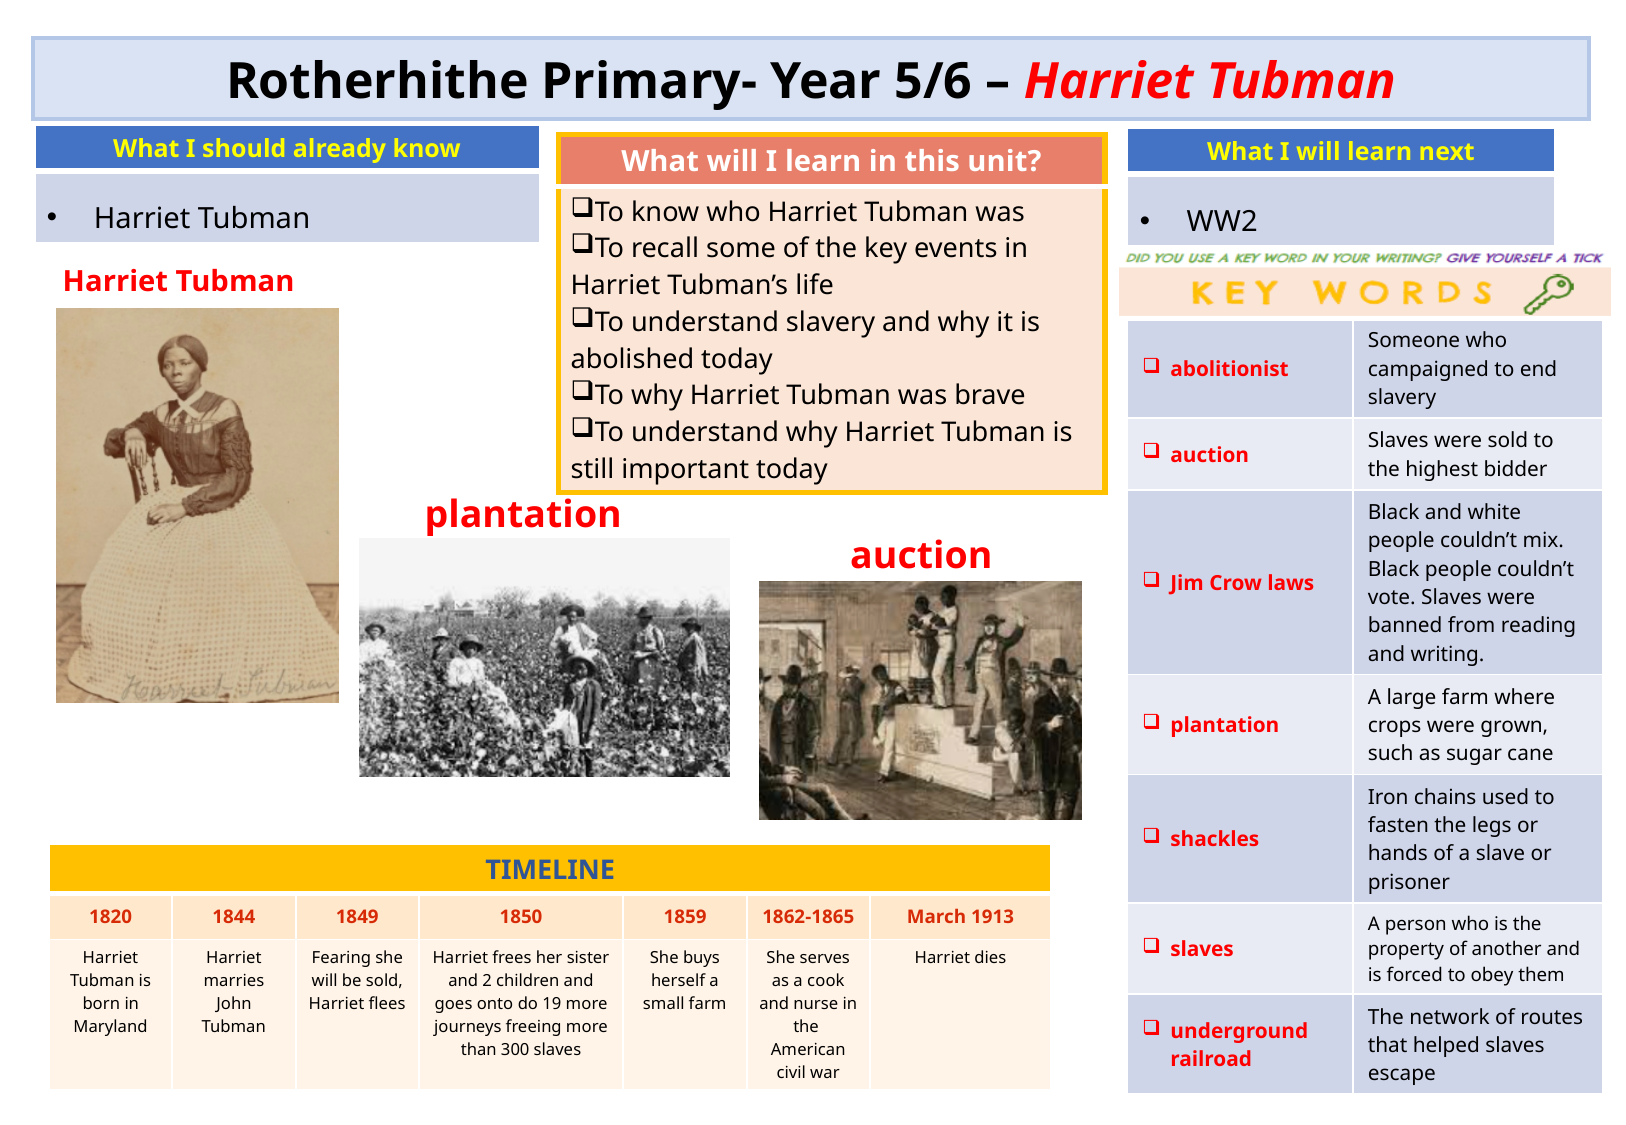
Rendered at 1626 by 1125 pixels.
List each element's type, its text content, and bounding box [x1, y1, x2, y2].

table_cell Harriet frees her sister and 2 children and goes onto do 19 more journeys freeing more than 300 slaves [420, 940, 622, 1089]
table_cell A person who is the property of another and is forced to obey them [1354, 904, 1602, 993]
table_cell Fearing she will be sold, Harriet flees [297, 940, 418, 1089]
table_cell 1849 [297, 896, 418, 939]
table_cell slaves [1128, 904, 1352, 993]
table_cell Black and white people couldn’t mix. Black people couldn’t vote. Slaves were banned from reading and writing. [1354, 491, 1602, 674]
table_cell Iron chains used to fasten the legs or hands of a slave or prisoner [1354, 775, 1602, 902]
table_cell 1859 [624, 896, 746, 939]
table_header What will I learn in this unit? [561, 137, 1102, 184]
table_cell The network of routes that helped slaves escape [1354, 995, 1602, 1093]
table_header What I will learn next [1128, 129, 1554, 171]
table_cell WW2 [1128, 177, 1554, 245]
table_header What I should already know [36, 126, 539, 168]
table_cell Someone who campaigned to end slavery [1354, 321, 1602, 417]
table_cell Harriet Tubman [36, 174, 539, 242]
table_cell Jim Crow laws [1128, 491, 1352, 674]
table_cell abolitionist [1128, 321, 1352, 417]
table_cell underground railroad [1128, 995, 1352, 1093]
table_cell Harriet dies [871, 940, 1050, 1089]
table_cell Harriet marries John Tubman [173, 940, 295, 1089]
picture [359, 538, 730, 777]
table_cell March 1913 [871, 896, 1050, 939]
table_cell 1844 [173, 896, 295, 939]
table_cell 1862-1865 [748, 896, 869, 939]
picture [1119, 246, 1611, 317]
table_cell Harriet Tubman is born in Maryland [50, 940, 171, 1089]
table_cell auction [1128, 419, 1352, 489]
table_cell plantation [1128, 675, 1352, 774]
table_header TIMELINE [50, 845, 1050, 891]
table_cell She buys herself a small farm [624, 940, 746, 1089]
table_cell A large farm where crops were grown, such as sugar cane [1354, 675, 1602, 774]
table_cell Slaves were sold to the highest bidder [1354, 419, 1602, 489]
table_header Rotherhithe Primary- Year 5/6 – Harriet Tubman [35, 40, 1587, 117]
table_cell 1850 [420, 896, 622, 939]
table_cell 1820 [50, 896, 171, 939]
picture [759, 581, 1082, 820]
picture [56, 308, 339, 703]
text_box auction [835, 523, 1008, 581]
text_box plantation [409, 483, 637, 538]
text_box Harriet Tubman [47, 254, 310, 305]
table_cell shackles [1128, 775, 1352, 902]
table_cell To know who Harriet Tubman was To recall some of the key events in Harriet Tubman’s life To understand slavery and why it is abolished today To why Harriet Tubman was brave To understand why Harriet Tubman is still important today [561, 189, 1102, 490]
table_cell She serves as a cook and nurse in the American civil war [748, 940, 869, 1089]
